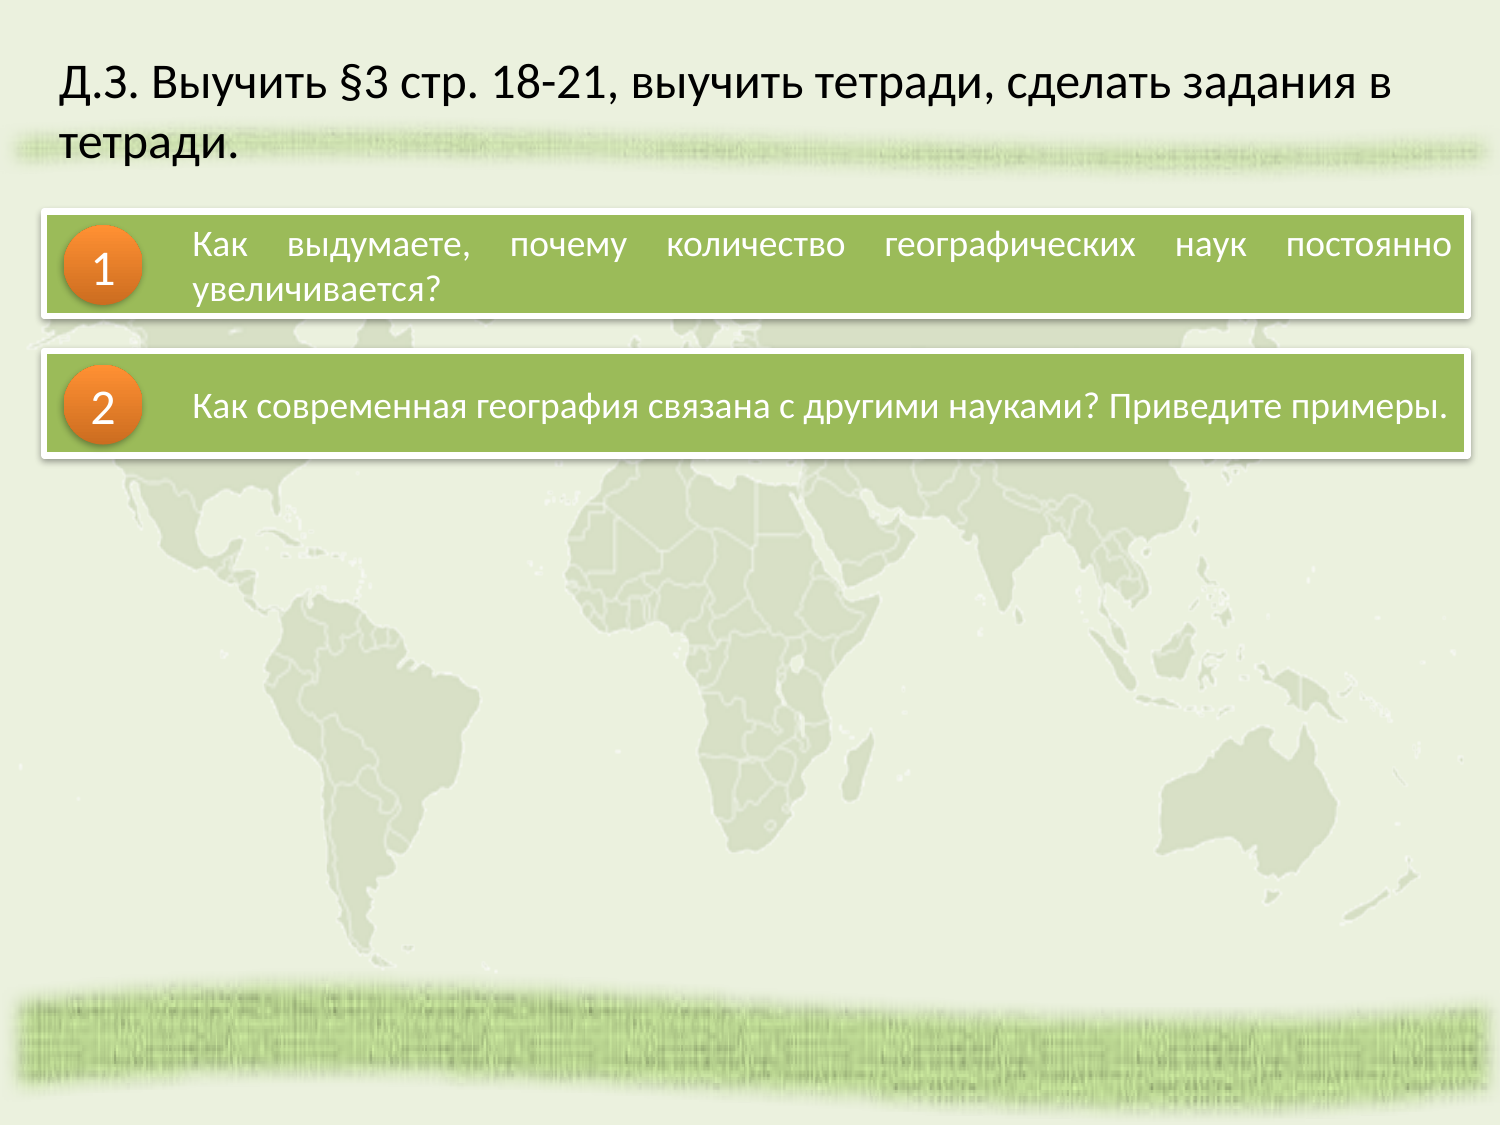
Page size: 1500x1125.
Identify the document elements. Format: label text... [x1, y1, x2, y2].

text_box Д.З. Выучить §3 стр. 18-21, выучить тетради, сделать задания в тетради. [44, 41, 1468, 177]
text_box 2 [63, 364, 143, 445]
text_box 1 [63, 225, 143, 305]
text_box Как выдумаете, почему количество географических наук постоянно увеличивается? [41, 208, 1471, 319]
text_box Как современная география связана с другими науками? Приведите примеры. [41, 348, 1471, 459]
